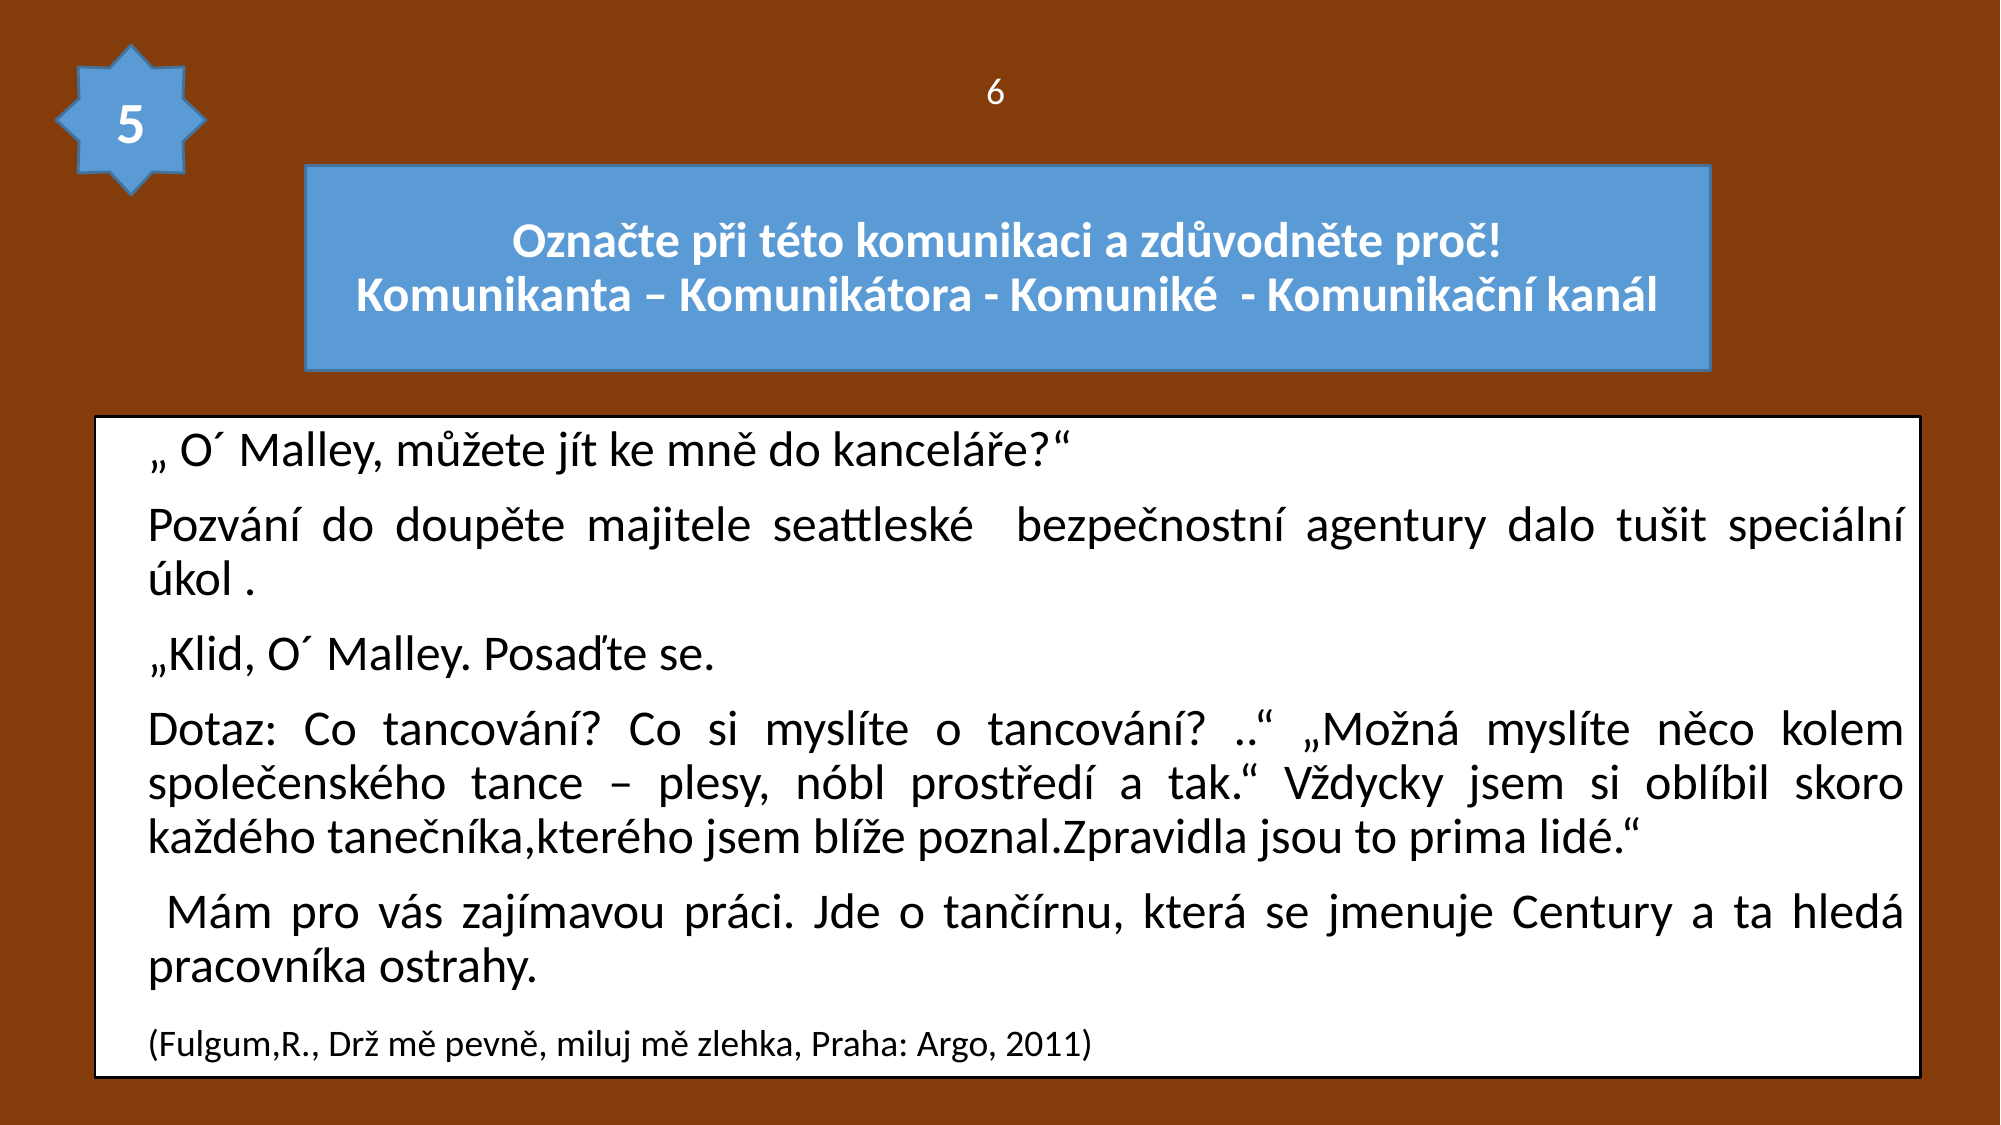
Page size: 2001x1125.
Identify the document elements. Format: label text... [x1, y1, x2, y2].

list „ O´ Malley, můžete jít ke mně do kanceláře?“ Pozvání do doupěte majitele seattleské bezpečnostní agentury dalo tušit speciální úkol . „Klid, O´ Malley. Posaďte se. Dotaz: Co tancování? Co si myslíte o tancování? ..“ „Možná myslíte něco kolem společenského tance – plesy, nóbl prostředí a tak.“ Vždycky jsem si oblíbil skoro každého tanečníka,kterého jsem blíže poznal.Zpravidla jsou to prima lidé.“ Mám pro vás zajímavou práci. Jde o tančírnu, která se jmenuje Century a ta hledá pracovníka ostrahy. (Fulgum,R., Drž mě pevně, miluj mě zlehka, Praha: Argo, 2011) [94, 415, 1922, 1079]
text_box 5 [54, 43, 208, 197]
title Označte při této komunikaci a zdůvodněte proč! Komunikanta – Komunikátora - Komuniké - Komunikační kanál [304, 164, 1712, 372]
text_box 6 [971, 59, 1020, 120]
